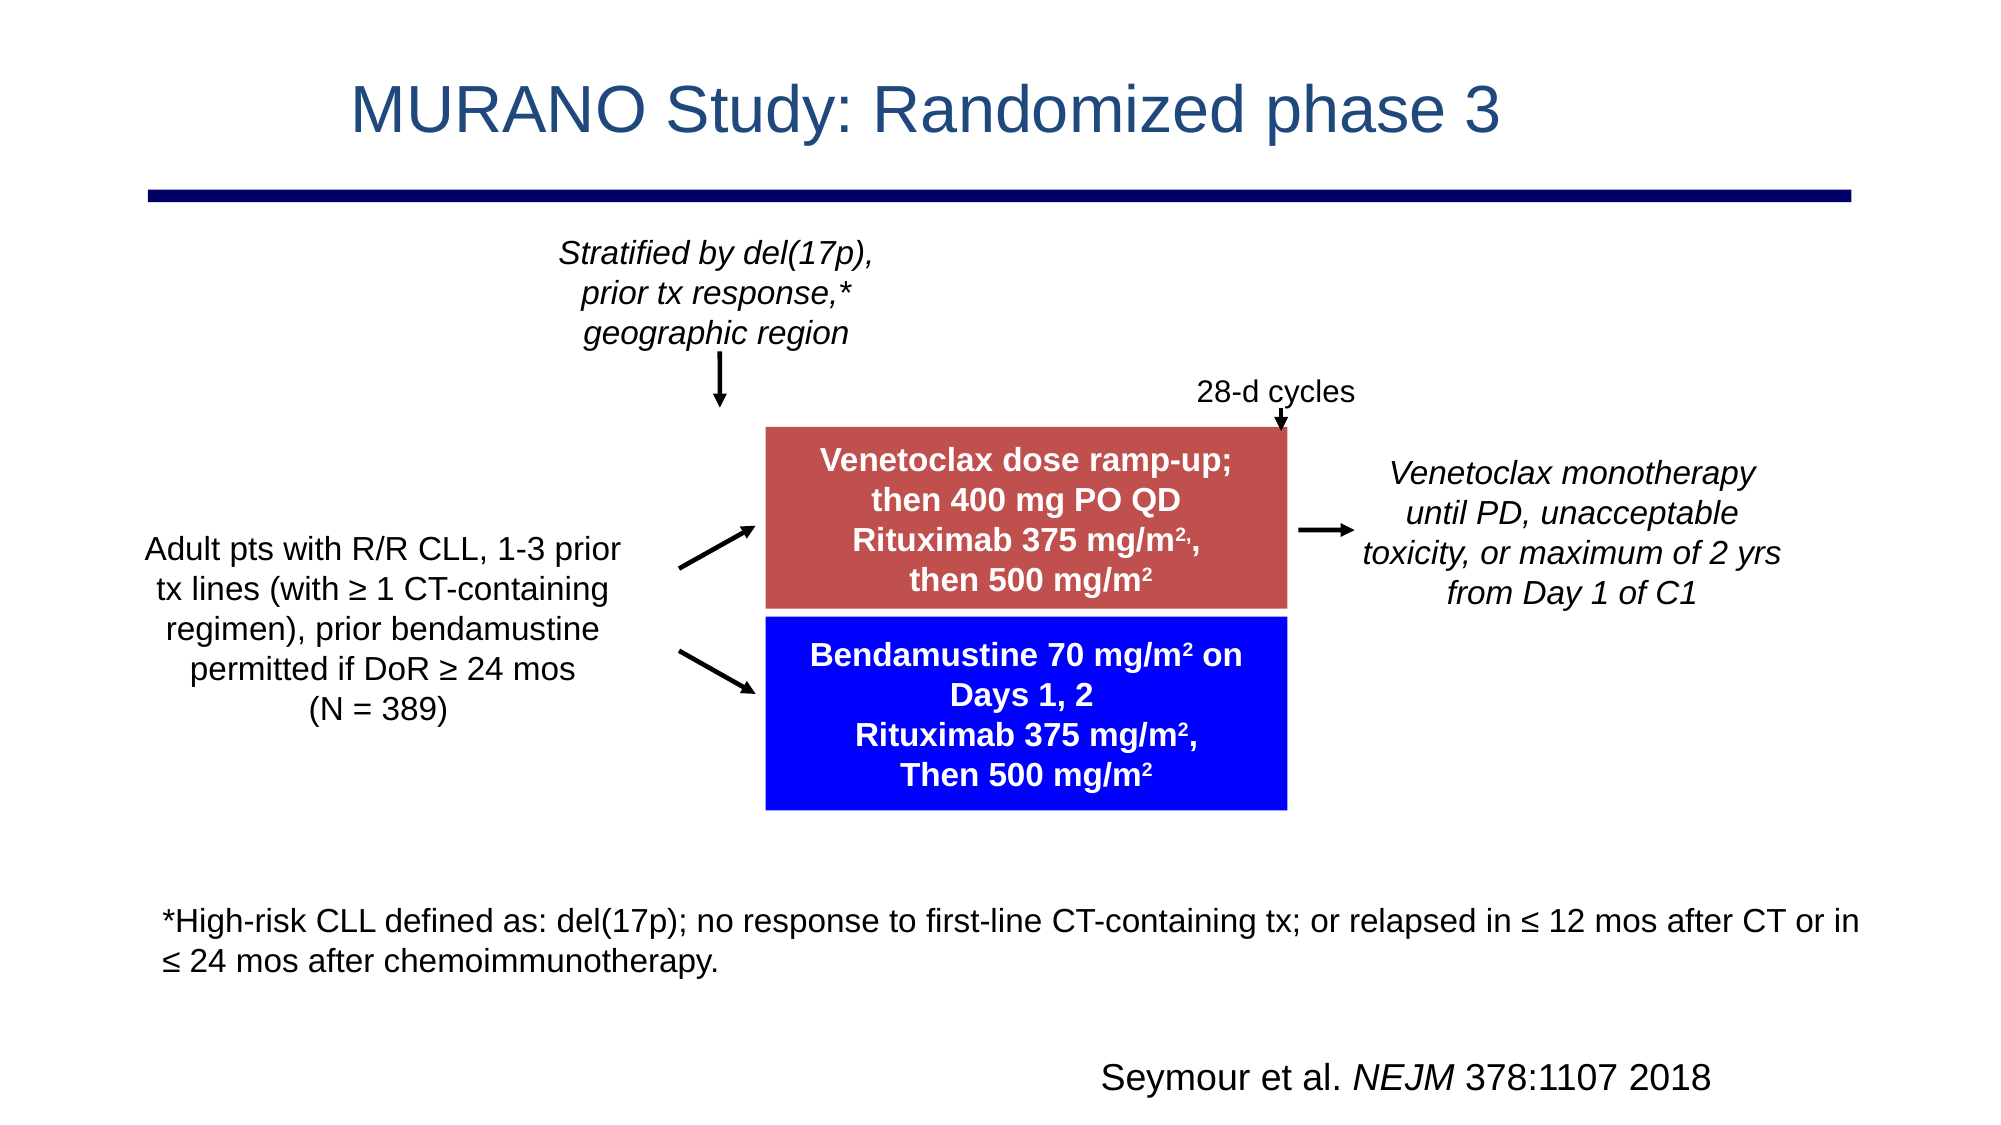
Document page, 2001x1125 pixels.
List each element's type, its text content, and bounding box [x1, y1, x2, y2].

title MURANO Study: Randomized phase 3 [335, 12, 1686, 195]
text_box [1298, 523, 1355, 537]
text_box Stratified by del(17p), prior tx response,* geographic region [540, 224, 893, 359]
text_box Venetoclax dose ramp-up; then 400 mg PO QD Rituximab 375 mg/m2,, then 500 mg/m2 [765, 426, 1288, 609]
text_box 28-d cycles [1100, 364, 1453, 417]
text_box Venetoclax monotherapy until PD, unacceptable toxicity, or maximum of 2 yrs from Day 1 of C1 [1340, 443, 1805, 619]
title MURANO Study: Randomized phase 3 [335, 196, 1686, 200]
text_box [1274, 408, 1288, 431]
text_box [678, 650, 756, 694]
text_box Adult pts with R/R CLL, 1-3 prior tx lines (with ≥ 1 CT-containing regimen), prior bendamustine permitted if DoR ≥ 24 mos (N = 389) [121, 519, 646, 714]
text_box Seymour et al. NEJM 378:1107 2018 [1085, 1045, 1730, 1106]
text_box [713, 351, 727, 408]
text_box Bendamustine 70 mg/m2 on Days 1, 2 Rituximab 375 mg/m2, Then 500 mg/m2 [765, 616, 1288, 811]
text_box *High-risk CLL defined as: del(17p); no response to first-line CT-containing tx; or relapsed in ≤ 12 mos after CT or in ≤ 24 mos after chemoimmunotherapy. [151, 893, 1902, 985]
text_box [678, 525, 756, 569]
